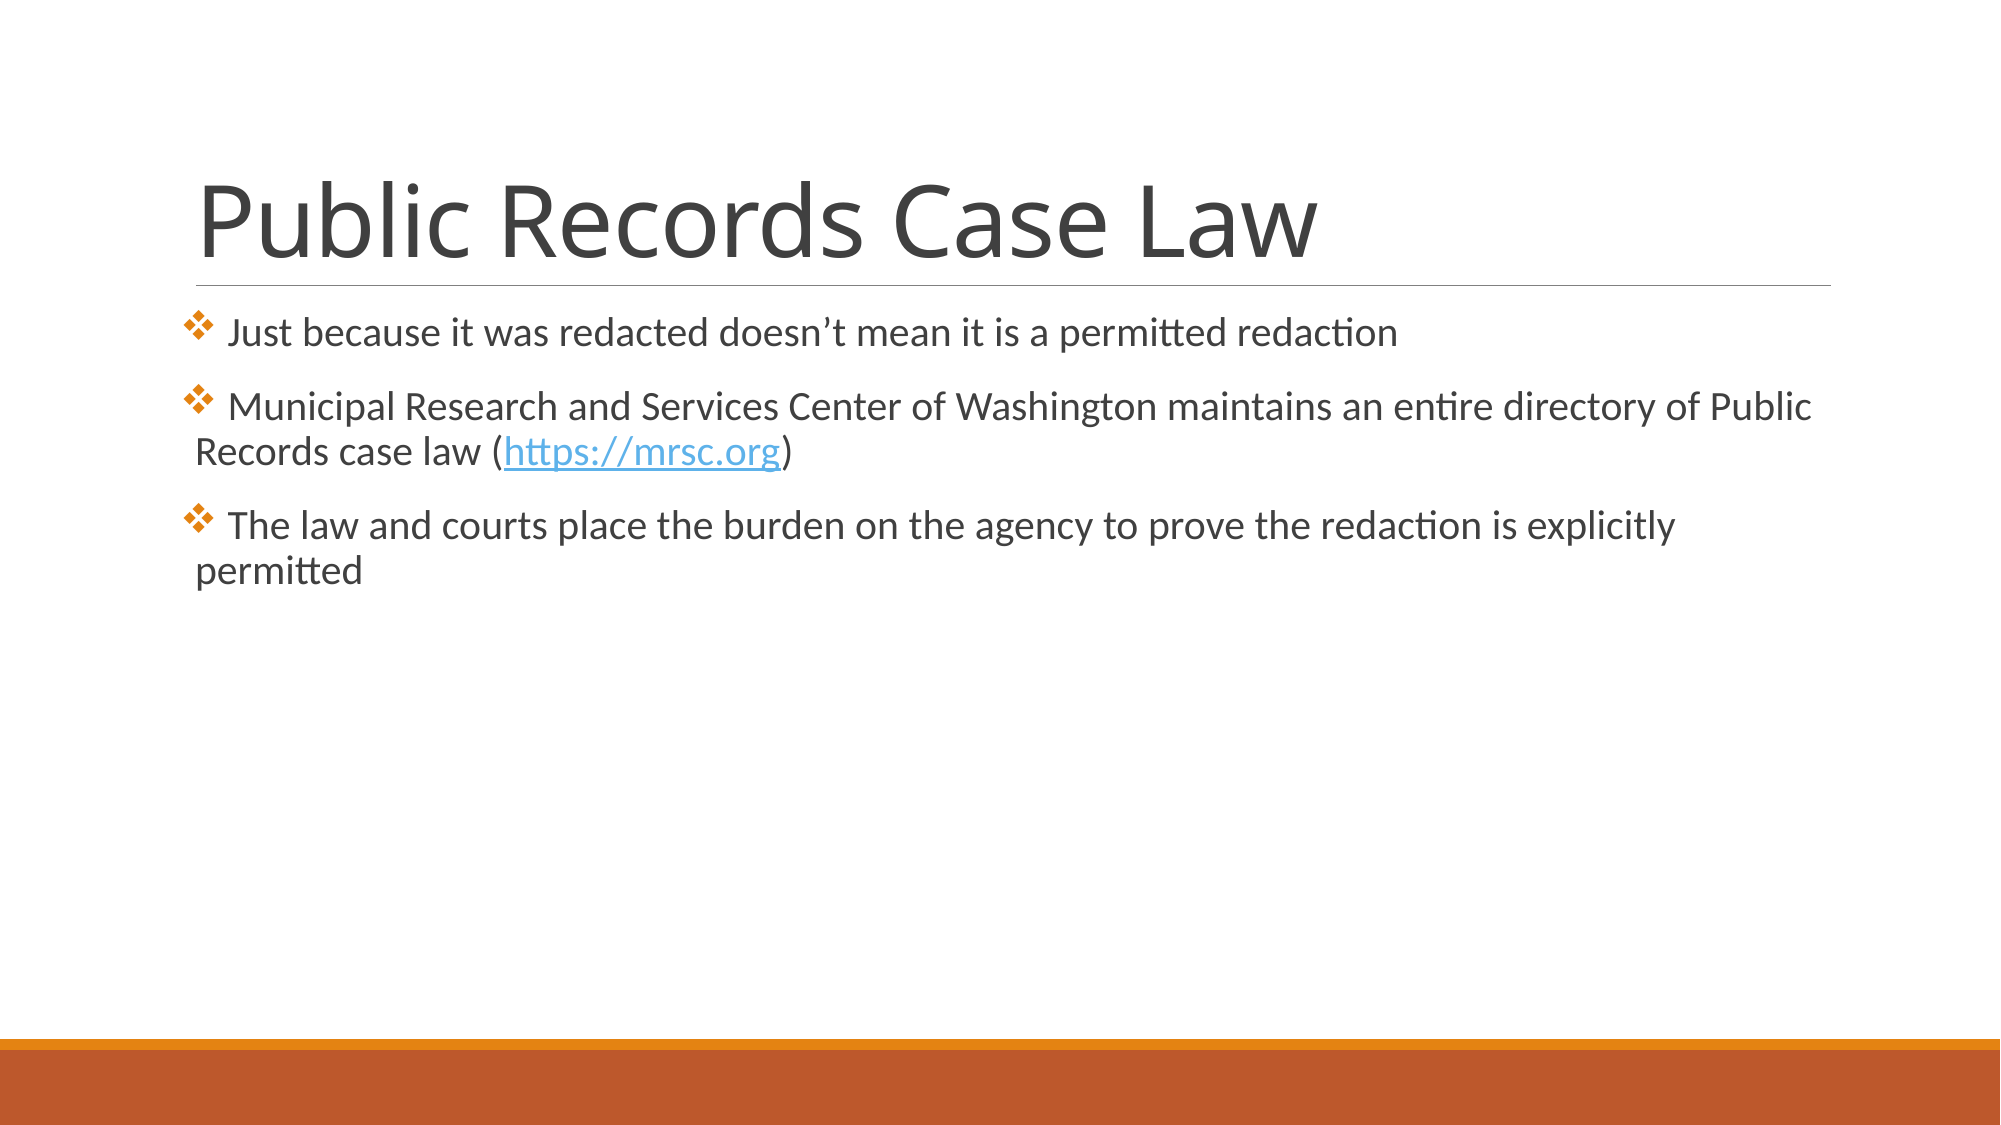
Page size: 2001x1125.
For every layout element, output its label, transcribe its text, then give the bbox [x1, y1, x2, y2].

title Public Records Case Law [180, 47, 1830, 285]
list Just because it was redacted doesn’t mean it is a permitted redaction Municipal Research and Services Center of Washington maintains an entire directory of Public Records case law (https://mrsc.org) The law and courts place the burden on the agency to prove the redaction is explicitly permitted [180, 302, 1830, 963]
